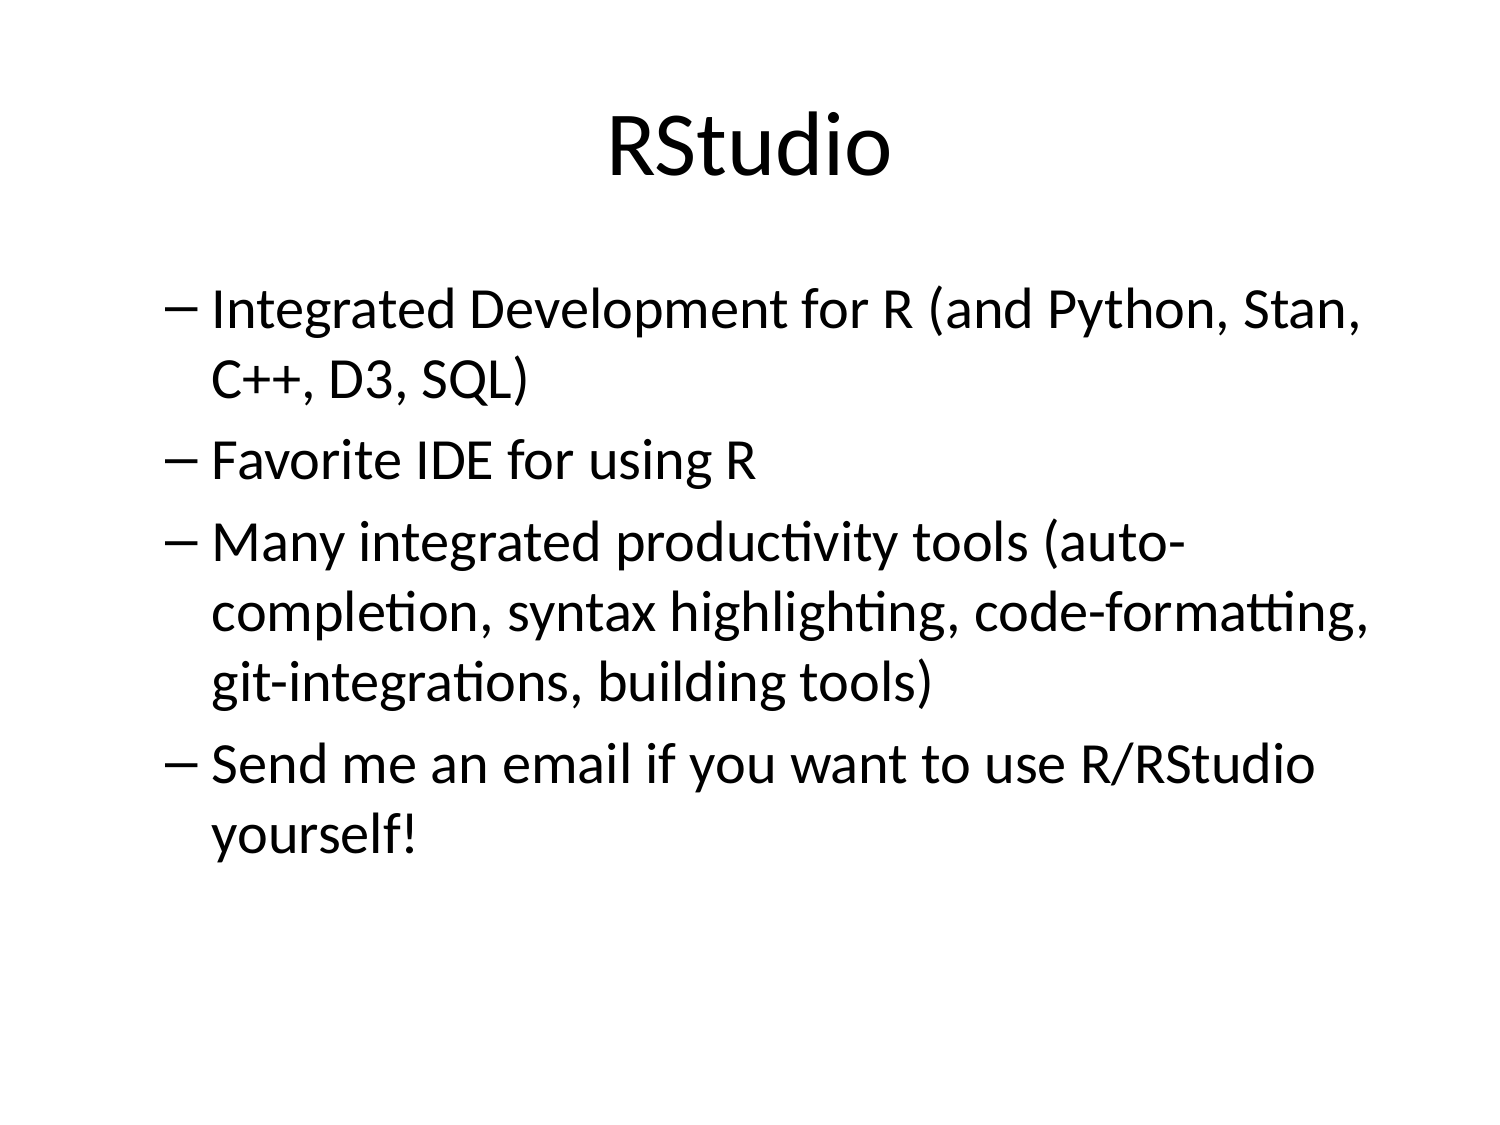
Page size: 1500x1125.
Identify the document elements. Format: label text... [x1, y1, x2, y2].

title RStudio [75, 45, 1425, 233]
list Integrated Development for R (and Python, Stan, C++, D3, SQL) Favorite IDE for using R Many integrated productivity tools (auto-completion, syntax highlighting, code-formatting, git-integrations, building tools) Send me an email if you want to use R/RStudio yourself! [75, 262, 1425, 1005]
